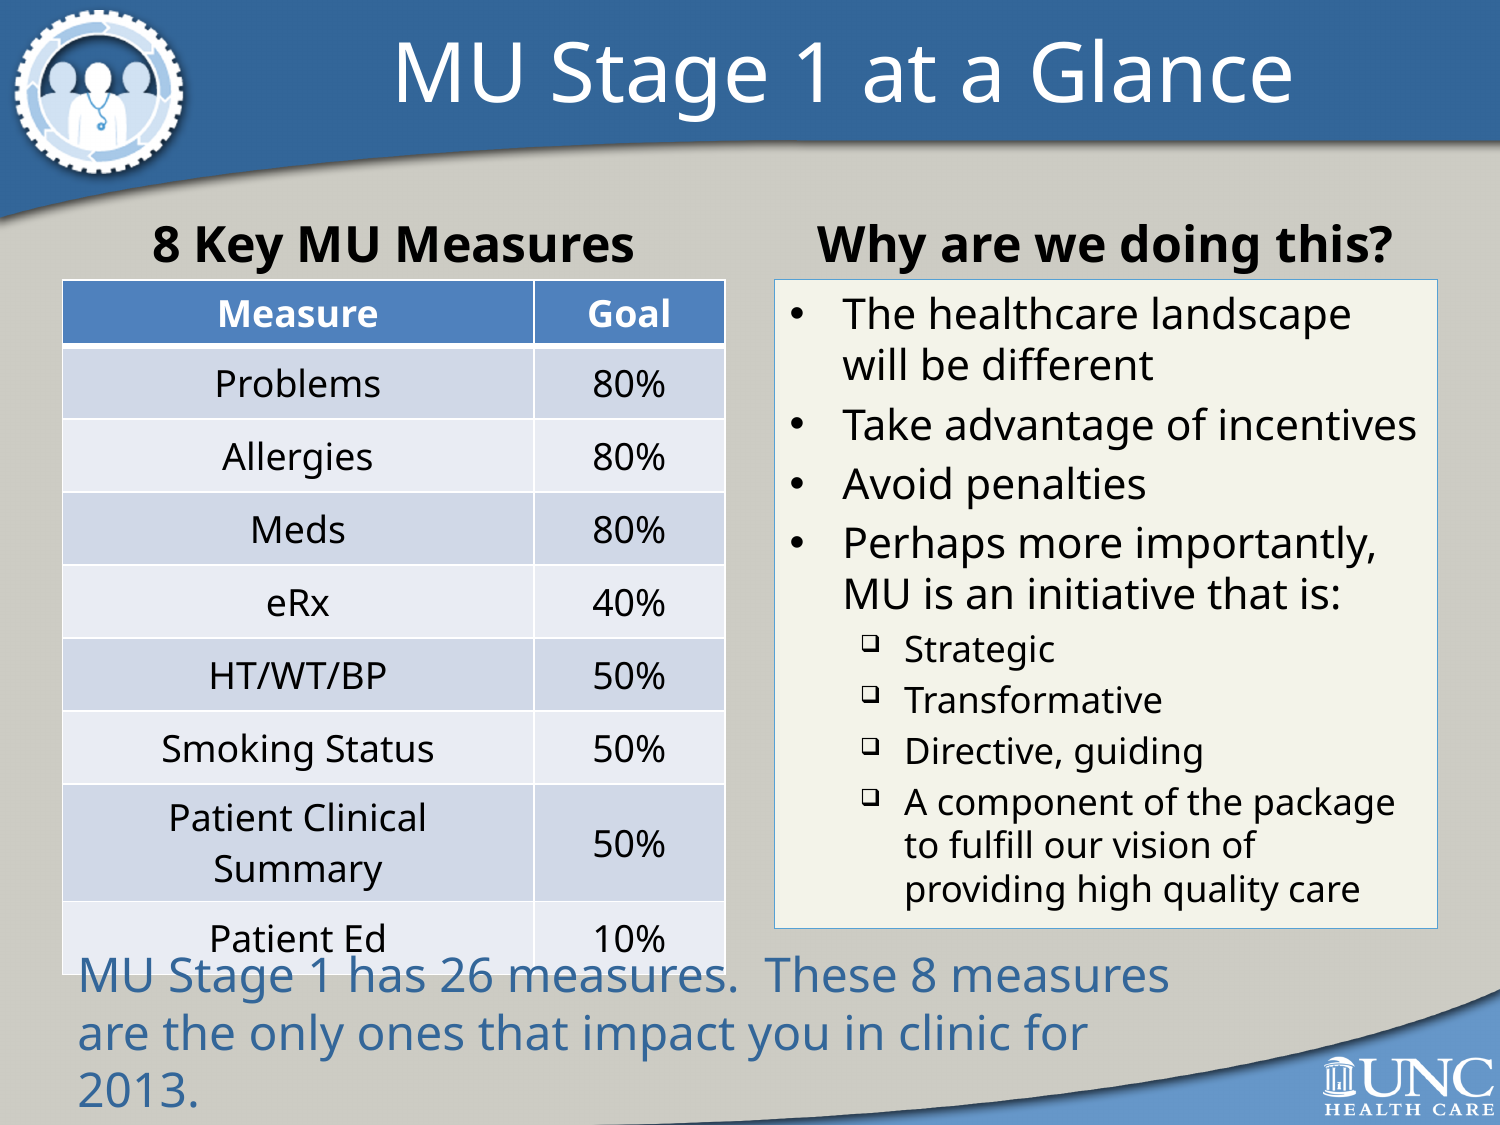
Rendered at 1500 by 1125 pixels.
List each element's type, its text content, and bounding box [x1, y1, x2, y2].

title MU Stage 1 at a Glance [187, 0, 1500, 138]
table_cell HT/WT/BP [63, 639, 533, 710]
table_cell 80% [535, 493, 724, 564]
table_cell 50% [535, 785, 724, 901]
table_cell 80% [535, 420, 724, 491]
table_cell 80% [535, 349, 724, 418]
table_cell Allergies [63, 420, 533, 491]
table_cell Problems [63, 349, 533, 418]
table_cell 10% [535, 902, 724, 937]
table_cell Patient Clinical Summary [63, 785, 533, 901]
table_header Goal [535, 281, 724, 343]
table_cell eRx [63, 566, 533, 637]
table_cell 50% [535, 712, 724, 783]
list Why are we doing this? [774, 174, 1438, 279]
table_header Measure [63, 281, 533, 343]
text_box MU Stage 1 has 26 measures. These 8 measures are the only ones that impact you in clinic for 2013. [62, 937, 1225, 1061]
table_cell 40% [535, 566, 724, 637]
table_cell Patient Ed [63, 902, 533, 937]
table_cell Meds [63, 493, 533, 564]
table_cell 50% [535, 639, 724, 710]
picture [0, 0, 1500, 1125]
table_cell Smoking Status [63, 712, 533, 783]
list The healthcare landscape will be different Take advantage of incentives Avoid penalties Perhaps more importantly, MU is an initiative that is: Strategic Transformative Directive, guiding A component of the package to fulfill our vision of providing high quality care [774, 279, 1438, 929]
list 8 Key MU Measures [62, 174, 726, 279]
